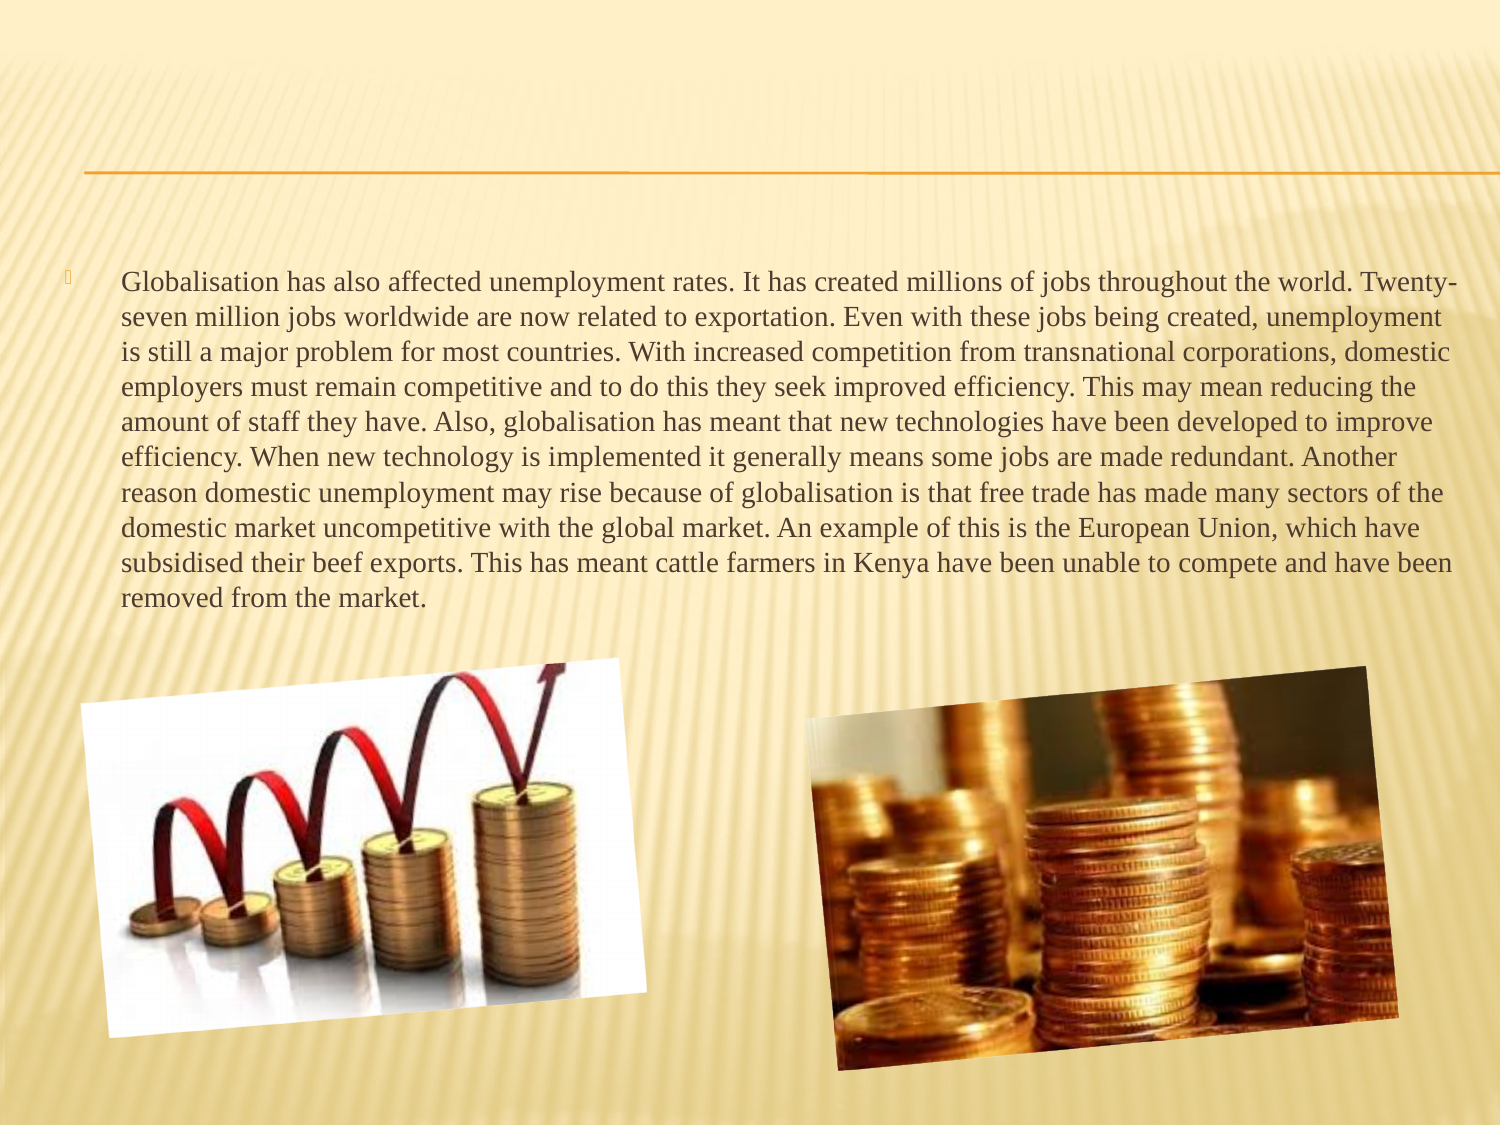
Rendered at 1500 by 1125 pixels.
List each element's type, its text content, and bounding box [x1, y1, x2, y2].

picture [635, 867, 646, 992]
picture [806, 719, 817, 833]
list Globalisation has also affected unemployment rates. It has created millions of jobs throughout the world. Twenty-seven million jobs worldwide are now related to exportation. Even with these jobs being created, unemployment is still a major problem for most countries. With increased competition from transnational corporations, domestic employers must remain competitive and to do this they seek improved efficiency. This may mean reducing the amount of staff they have. Also, globalisation has meant that new technologies have been developed to improve efficiency. When new technology is implemented it generally means some jobs are made redundant. Another reason domestic unemployment may rise because of globalisation is that free trade has made many sectors of the domestic market uncompetitive with the global market. An example of this is the European Union, which have subsidised their beef exports. This has meant cattle farmers in Kenya have been unable to compete and have been removed from the market. [50, 254, 1475, 998]
picture [837, 1054, 1006, 1070]
picture [109, 1026, 236, 1037]
picture [820, 667, 1398, 1046]
title [50, 75, 1475, 213]
picture [93, 658, 633, 1016]
picture [81, 704, 91, 807]
